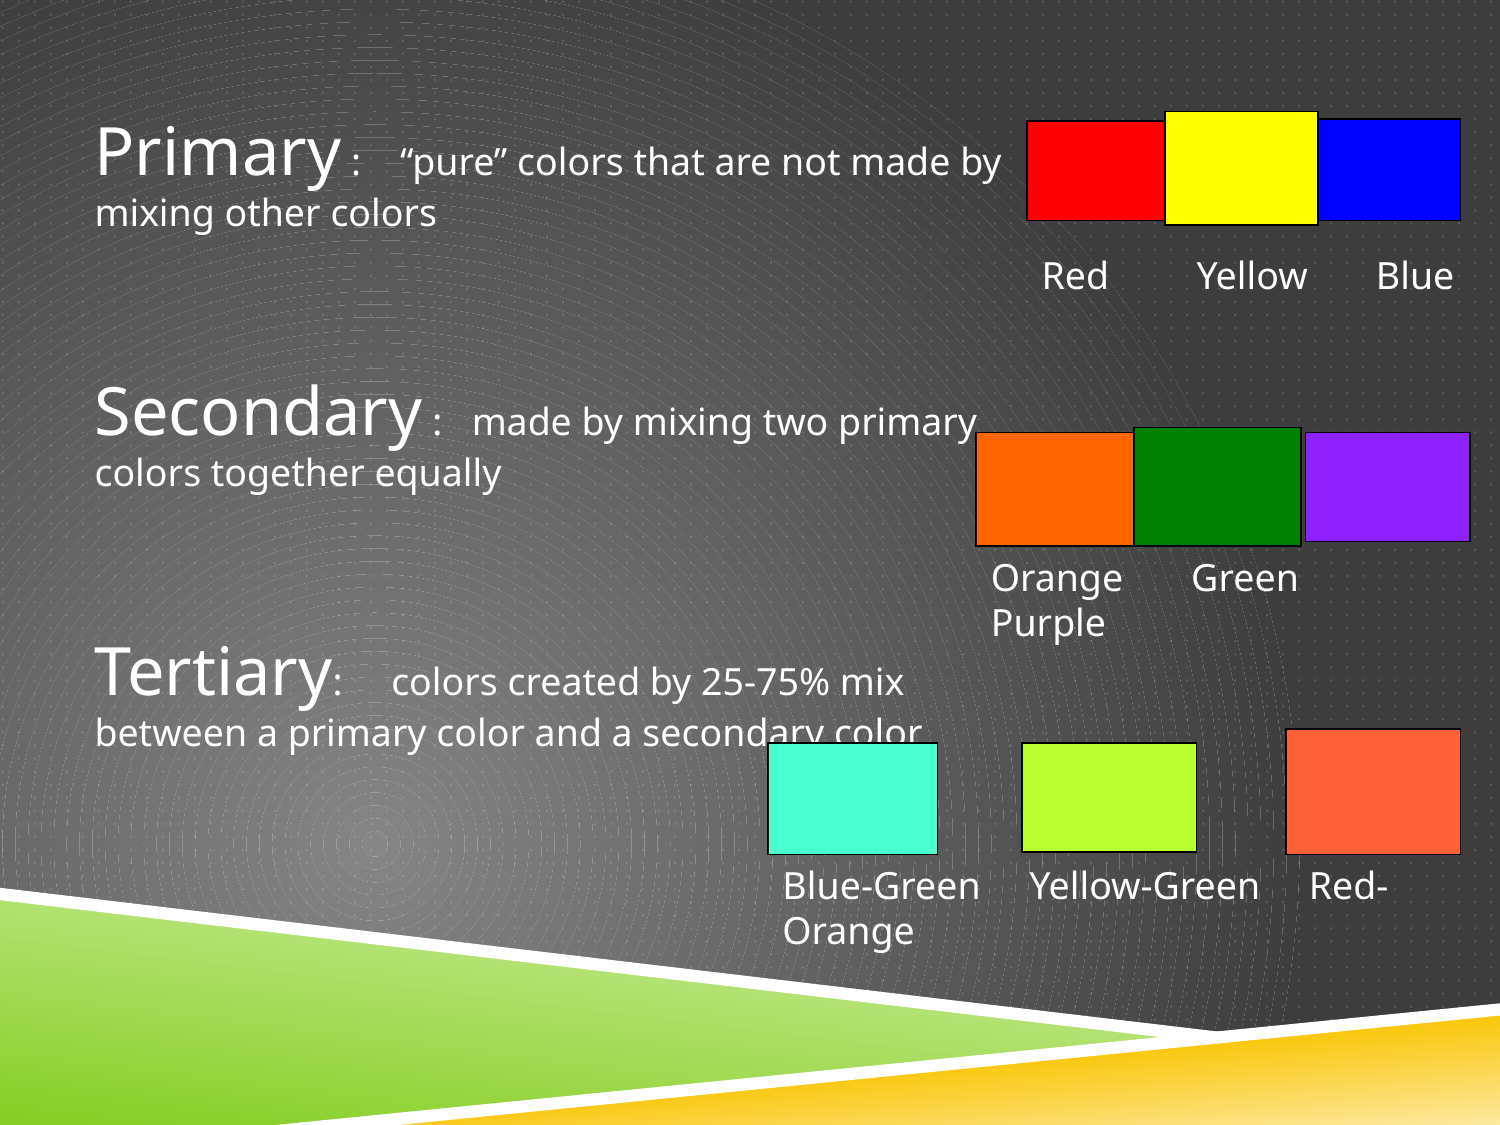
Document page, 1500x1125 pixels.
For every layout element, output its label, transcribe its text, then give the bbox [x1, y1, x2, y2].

table_header [769, 744, 937, 854]
text_box Orange Green Purple [976, 546, 1476, 651]
table_header [1306, 433, 1469, 541]
text_box Blue-Green Yellow-Green Red-Orange [767, 854, 1500, 960]
text_box Red Yellow Blue [1026, 244, 1471, 350]
table_header [1023, 744, 1196, 851]
table_header [1166, 112, 1317, 224]
table_header [1135, 428, 1300, 545]
table_header [1028, 122, 1164, 220]
table_header [1287, 730, 1460, 854]
table_header [1319, 120, 1460, 220]
table_header [977, 433, 1133, 545]
text_box Primary : “pure” colors that are not made by mixing other colors Secondary : made by mixing two primary colors together equally Tertiary: colors created by 25-75% mix between a primary color and a secondary color [79, 101, 1023, 762]
